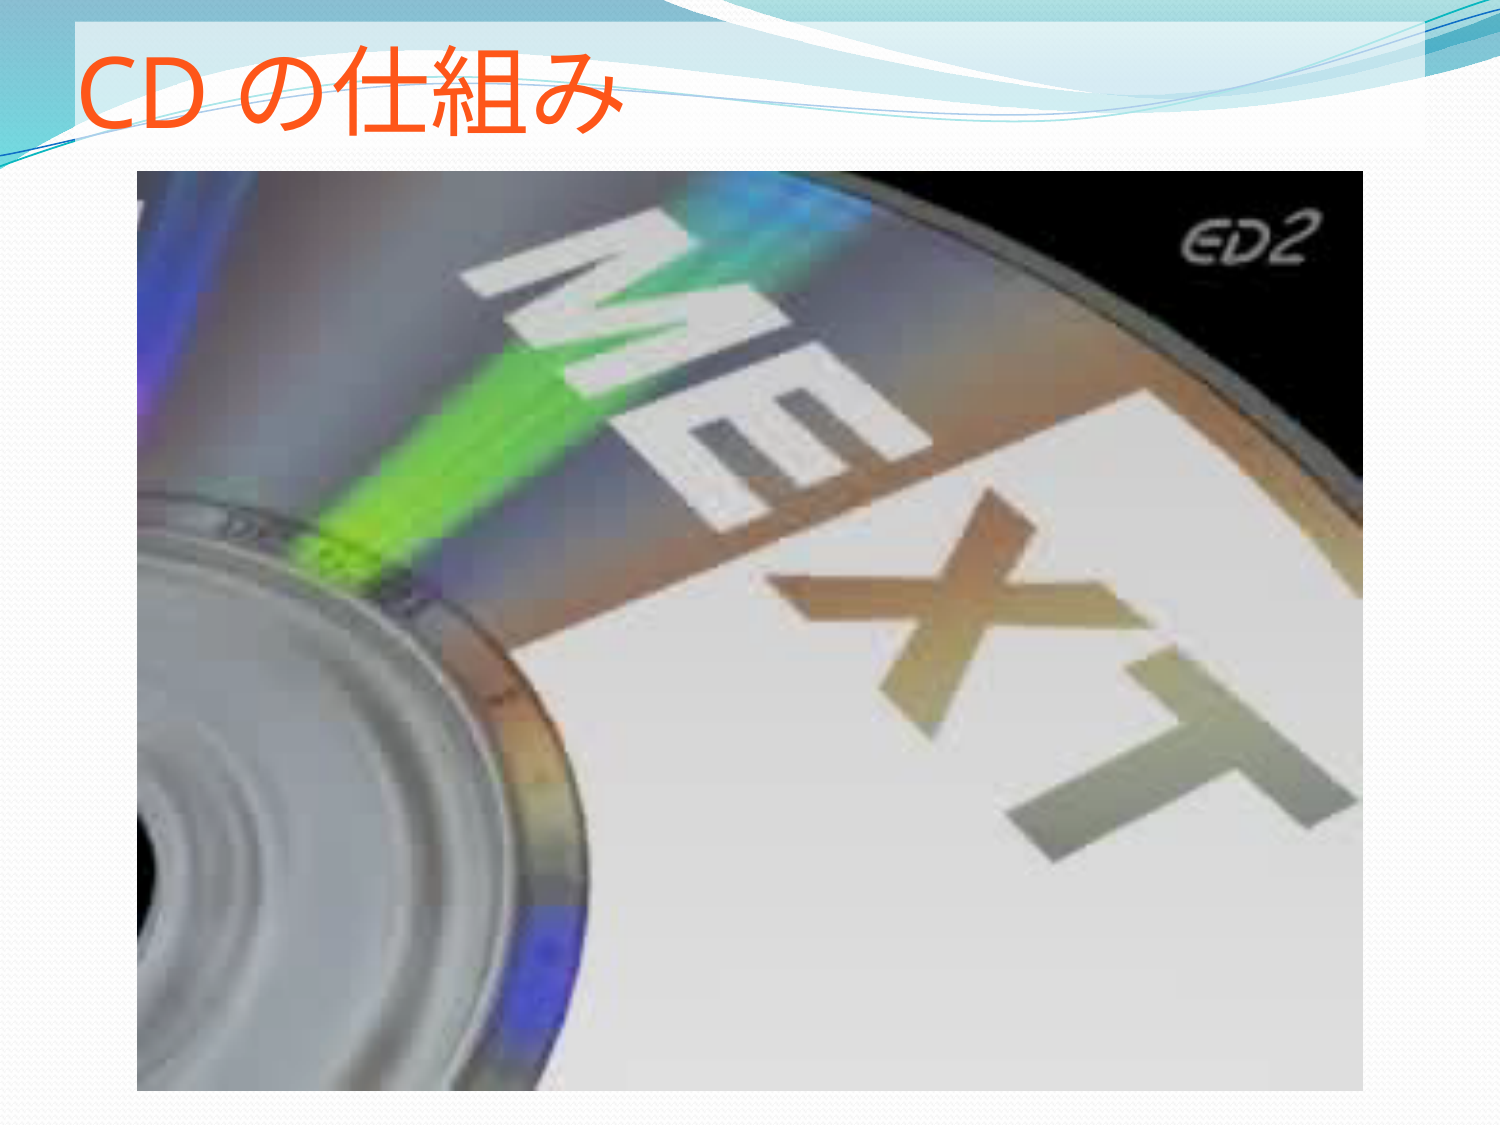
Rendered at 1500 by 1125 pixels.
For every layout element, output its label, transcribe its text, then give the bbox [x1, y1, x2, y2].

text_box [135, 170, 1364, 1092]
title CDの仕組み [75, 21, 1425, 149]
